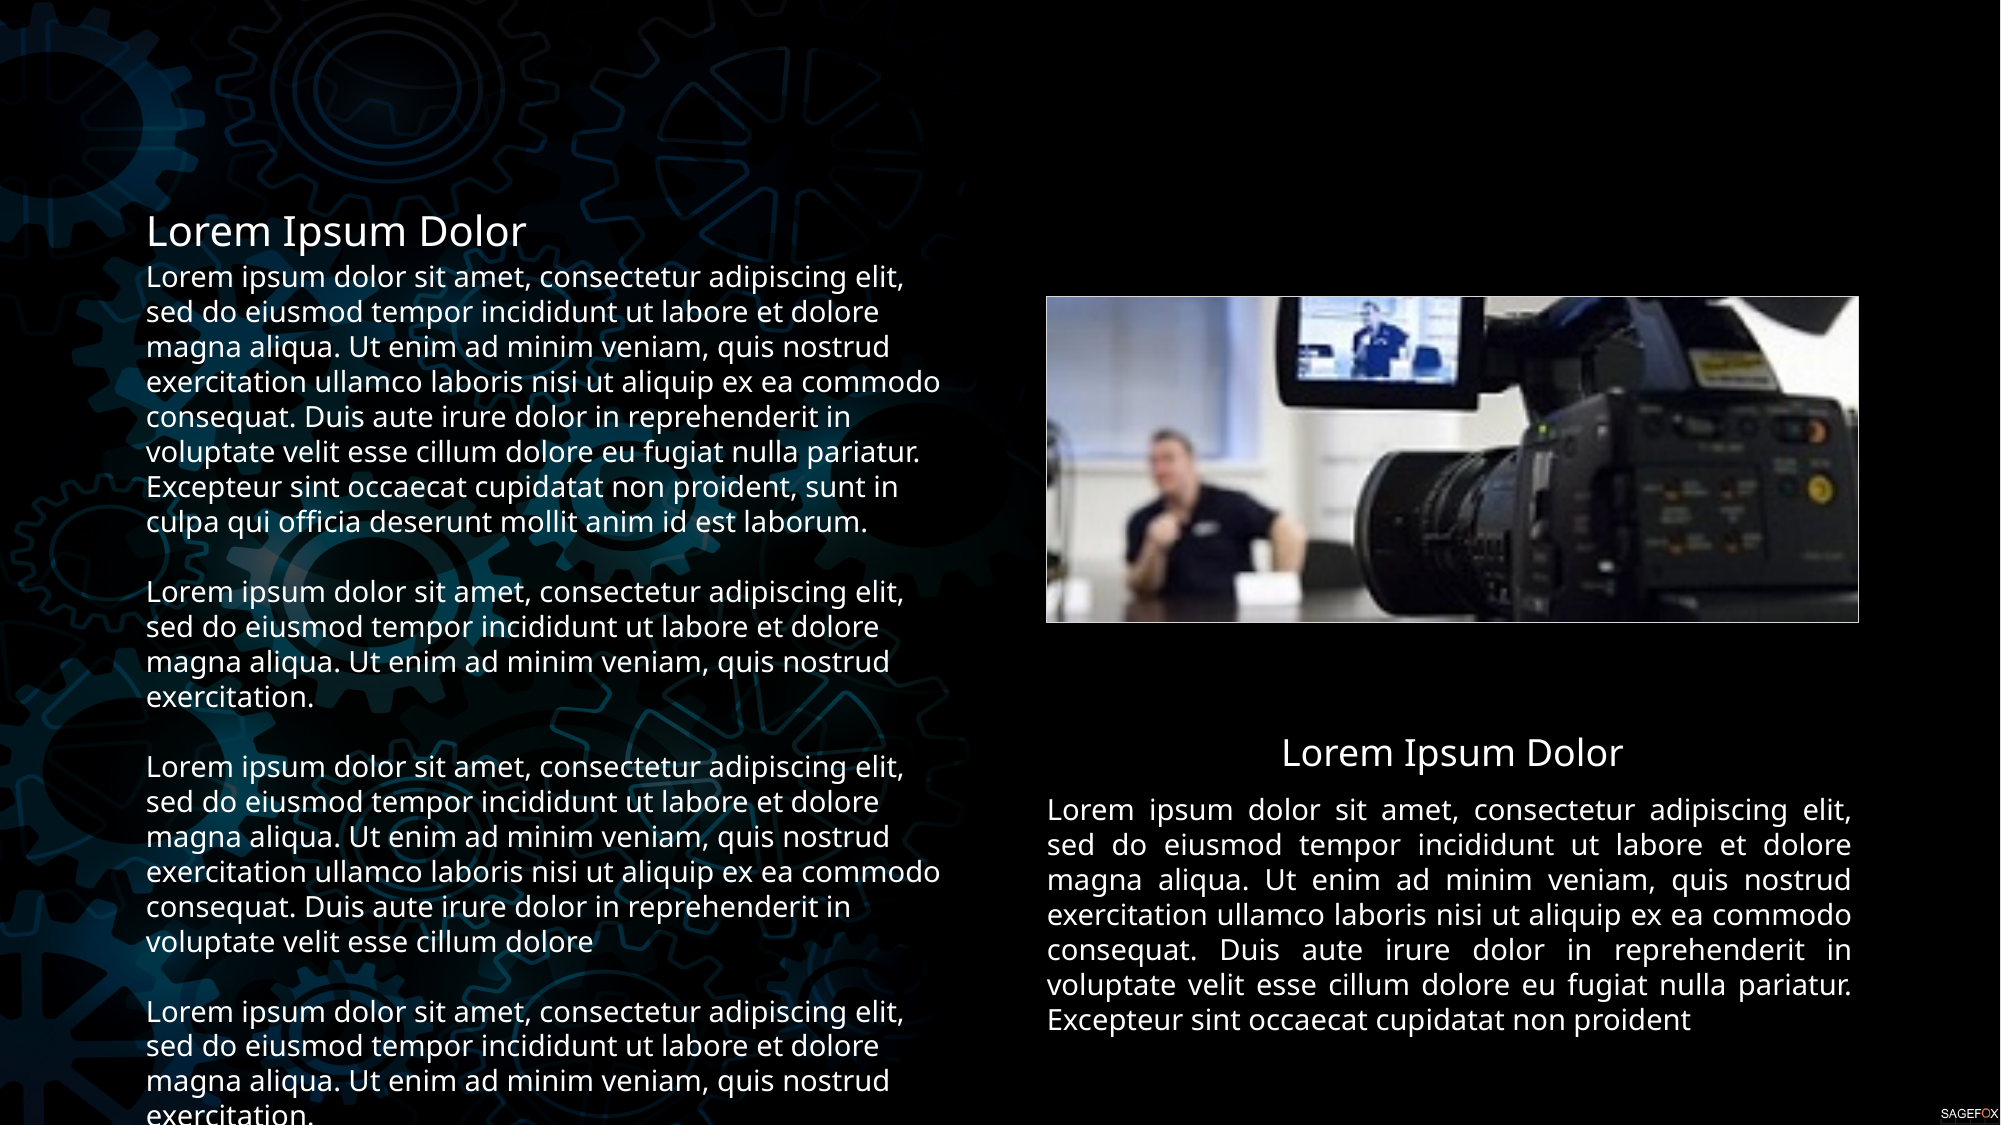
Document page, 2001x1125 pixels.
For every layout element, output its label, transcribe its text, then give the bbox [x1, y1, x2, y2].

picture [209, 252, 464, 258]
picture [469, 253, 480, 258]
text_box Lorem ipsum dolor sit amet, consectetur adipiscing elit, sed do eiusmod tempor incididunt ut labore et dolore magna aliqua. Ut enim ad minim veniam, quis nostrud exercitation ullamco laboris nisi ut aliquip ex ea commodo consequat. Duis aute irure dolor in reprehenderit in voluptate velit esse cillum dolore eu fugiat nulla pariatur. Excepteur sint occaecat cupidatat non proident, sunt in culpa qui officia deserunt mollit anim id est laborum. Lorem ipsum dolor sit amet, consectetur adipiscing elit, sed do eiusmod tempor incididunt ut labore et dolore magna aliqua. Ut enim ad minim veniam, quis nostrud exercitation. Lorem ipsum dolor sit amet, consectetur adipiscing elit, sed do eiusmod tempor incididunt ut labore et dolore magna aliqua. Ut enim ad minim veniam, quis nostrud exercitation ullamco laboris nisi ut aliquip ex ea commodo consequat. Duis aute irure dolor in reprehenderit in voluptate velit esse cillum dolore Lorem ipsum dolor sit amet, consectetur adipiscing elit, sed do eiusmod tempor incididunt ut labore et dolore magna aliqua. Ut enim ad minim veniam, quis nostrud exercitation. [145, 258, 952, 1125]
picture [0, 0, 2001, 1125]
text_box Lorem ipsum dolor sit amet, consectetur adipiscing elit, sed do eiusmod tempor incididunt ut labore et dolore magna aliqua. Ut enim ad minim veniam, quis nostrud exercitation ullamco laboris nisi ut aliquip ex ea commodo consequat. Duis aute irure dolor in reprehenderit in voluptate velit esse cillum dolore eu fugiat nulla pariatur. Excepteur sint occaecat cupidatat non proident [1046, 791, 1853, 1036]
text_box Lorem Ipsum Dolor [145, 207, 952, 252]
text_box Lorem Ipsum Dolor [1272, 729, 1633, 774]
